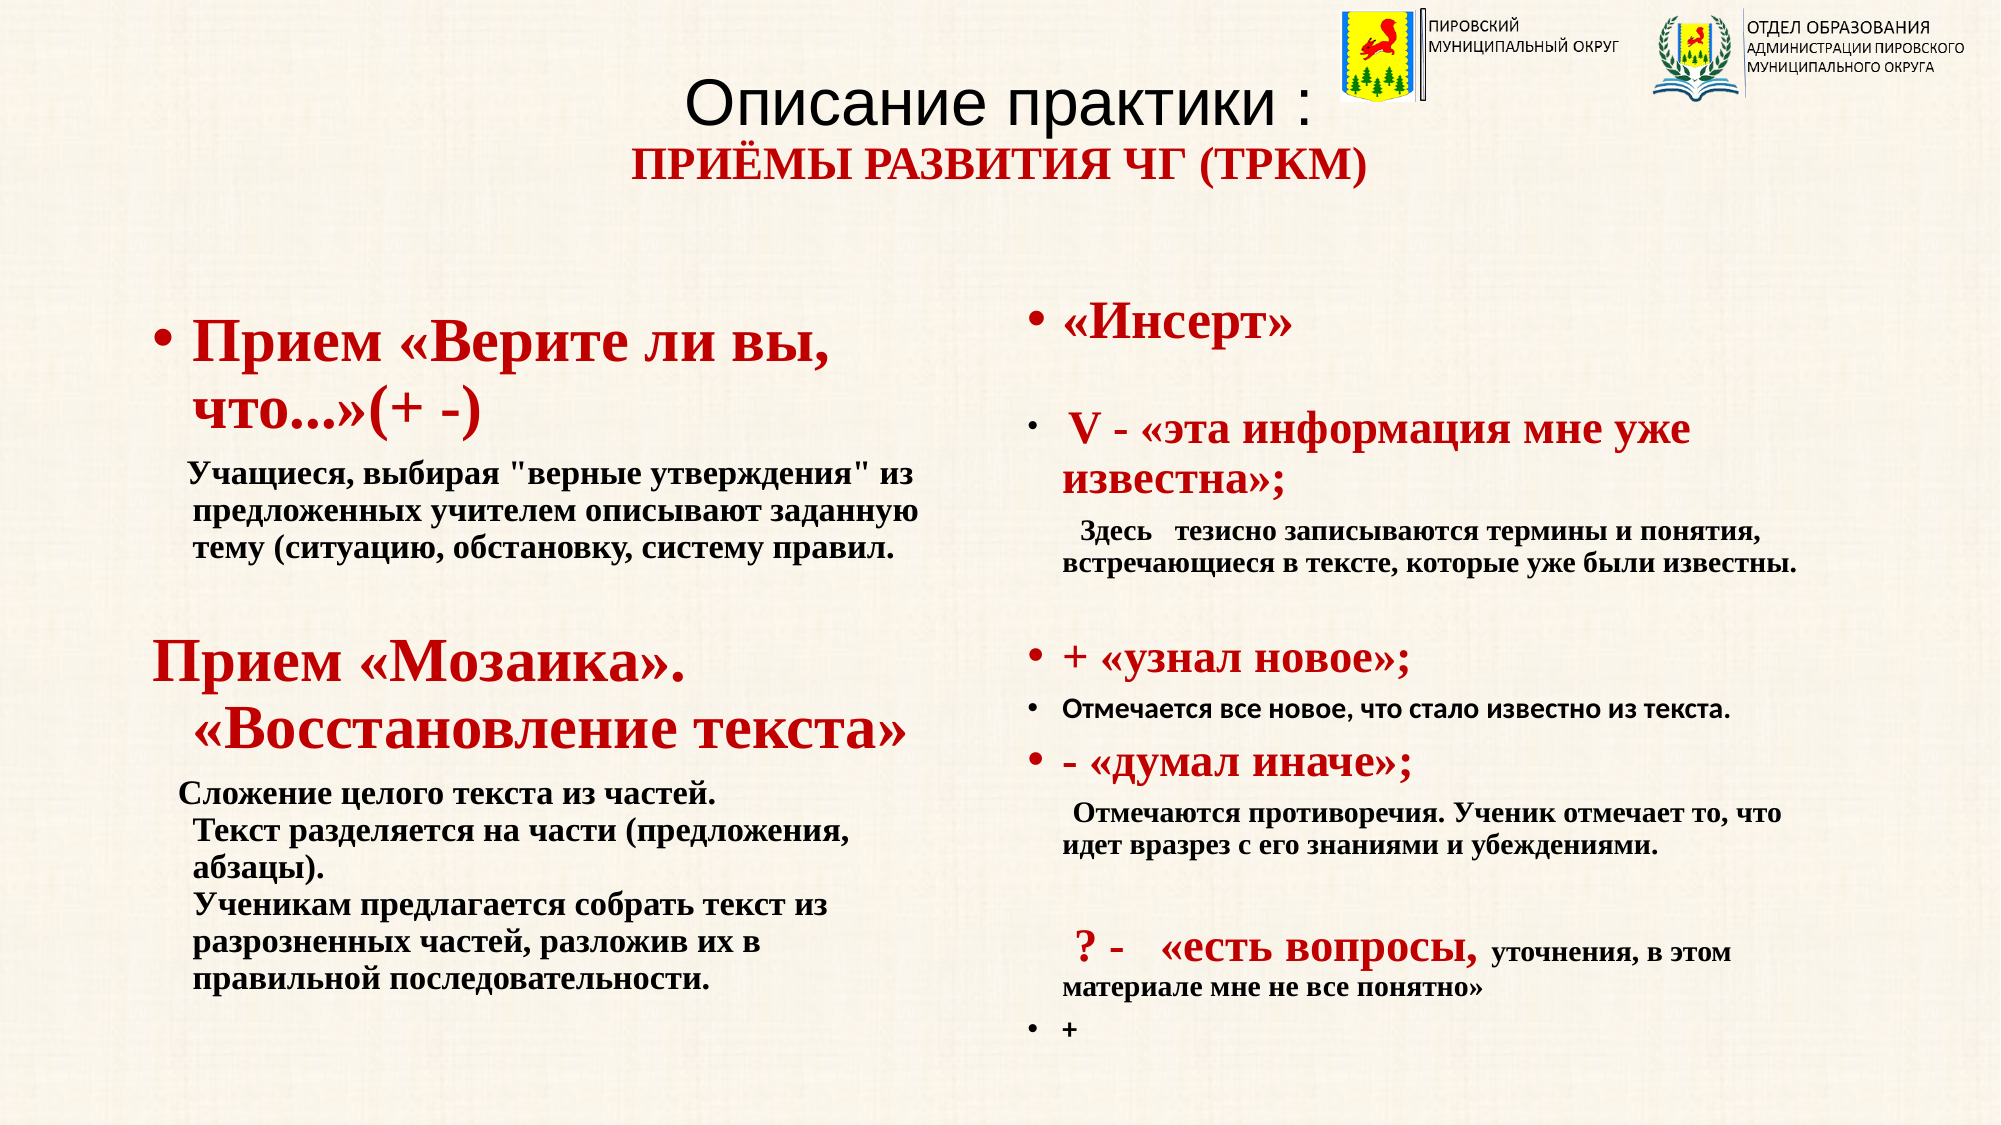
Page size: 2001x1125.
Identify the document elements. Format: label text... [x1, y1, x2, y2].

list «Инсерт» V - «эта информация мне уже известна»; Здесь тезисно записываются термины и понятия, встречающиеся в тексте, которые уже были известны. + «узнал новое»; Отмечается все новое, что стало известно из текста. - «думал иначе»; Отмечаются противоречия. Ученик отмечает то, что идет вразрез с его знаниями и убеждениями. ? - «есть вопросы, уточнения, в этом материале мне не все понятно» + [1012, 237, 1863, 1061]
list Прием «Верите ли вы, что...»(+ -) Учащиеся, выбирая "верные утверждения" из предложенных учителем описывают заданную тему (ситуацию, обстановку, систему правил. Прием «Мозаика». «Восстановление текста» Сложение целого текста из частей. Текст разделяется на части (предложения, абзацы). Ученикам предлагается собрать текст из разрозненных частей, разложив их в правильной последовательности. [137, 299, 988, 1014]
picture [1339, 0, 2000, 125]
title Описание практики : ПРИЁМЫ РАЗВИТИЯ ЧГ (ТРКМ) [137, 59, 1863, 278]
